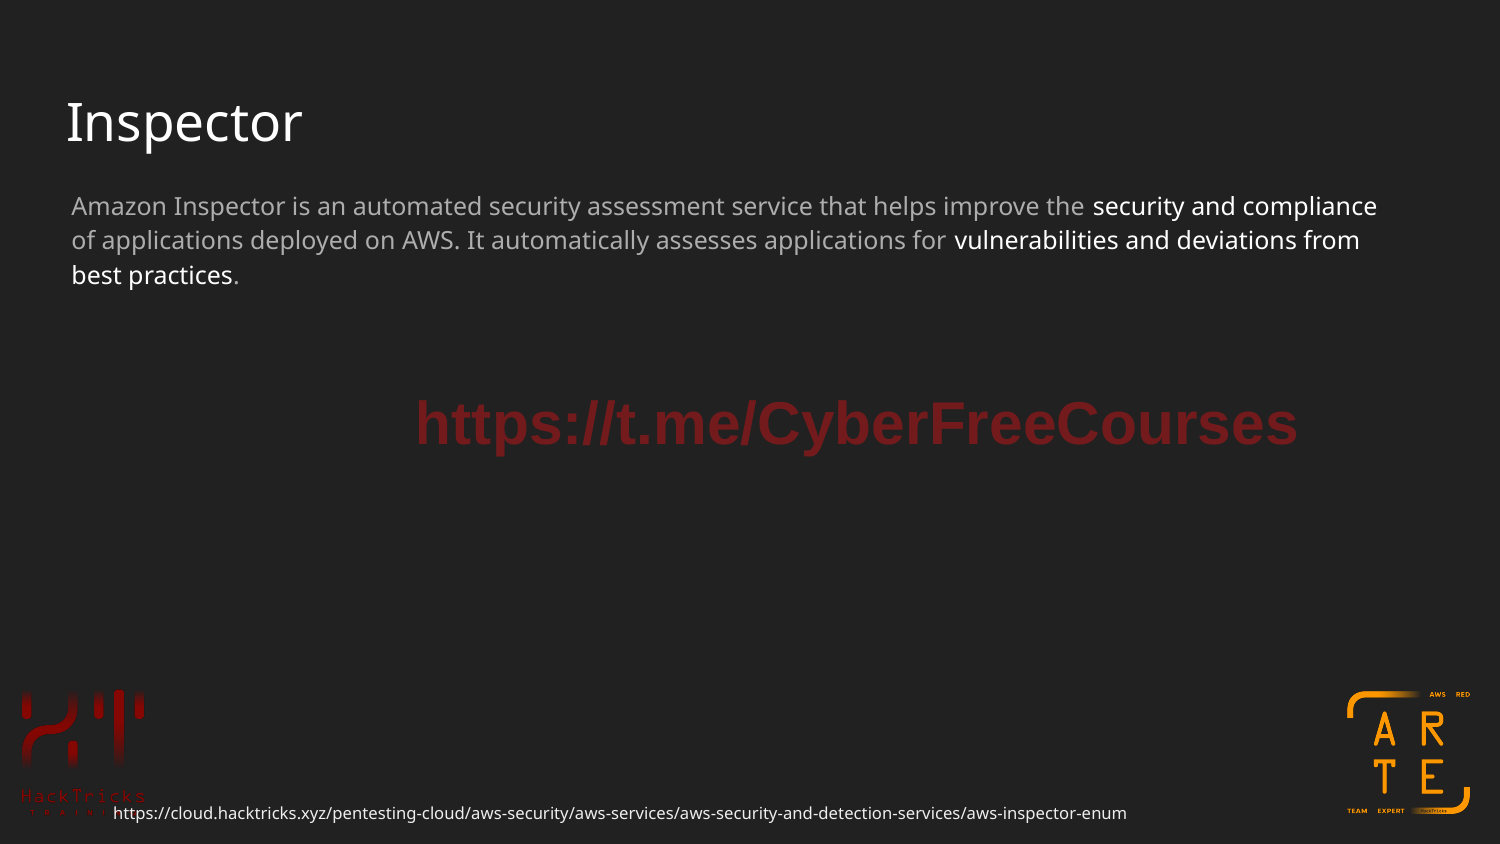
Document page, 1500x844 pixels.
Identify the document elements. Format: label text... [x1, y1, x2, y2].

text_box https://t.me/CyberFreeCourses [337, 371, 1378, 469]
text_box https://cloud.hacktricks.xyz/pentesting-cloud/aws-security/aws-services/aws-security-and-detection-services/aws-inspector-enum [98, 793, 1402, 834]
picture [1317, 661, 1500, 844]
picture [0, 669, 166, 836]
text_box Amazon Inspector is an automated security assessment service that helps improve the security and compliance of applications deployed on AWS. It automatically assesses applications for vulnerabilities and deviations from best practices. [56, 170, 1397, 305]
title Inspector [51, 72, 1449, 167]
